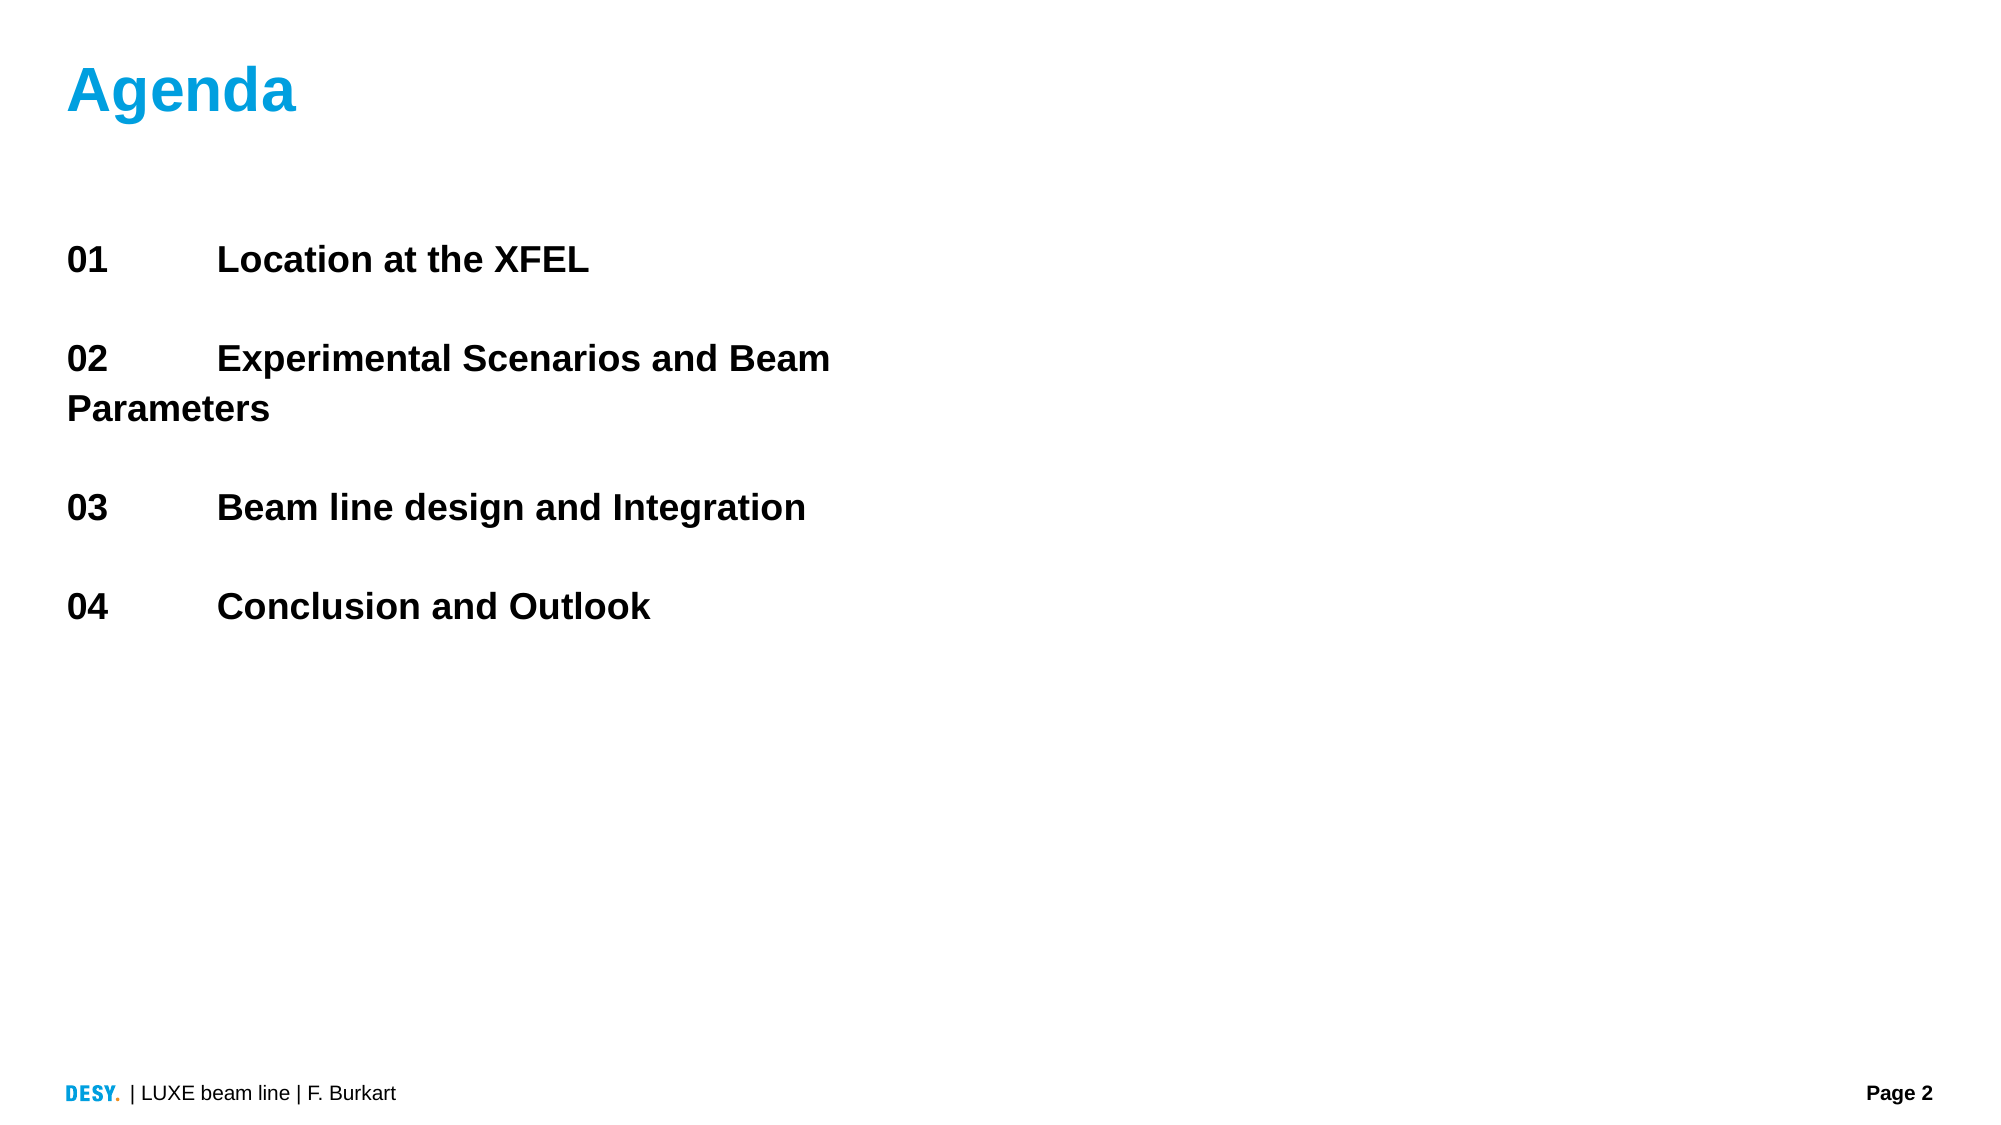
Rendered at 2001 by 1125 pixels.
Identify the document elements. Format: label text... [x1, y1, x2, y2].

footer | LUXE beam line | F. Burkart [129, 1079, 1762, 1111]
title Agenda [66, 57, 1933, 132]
list 01 Location at the XFEL 02 Experimental Scenarios and Beam Parameters 03 Beam line design and Integration 04 Conclusion and Outlook [66, 230, 989, 1053]
